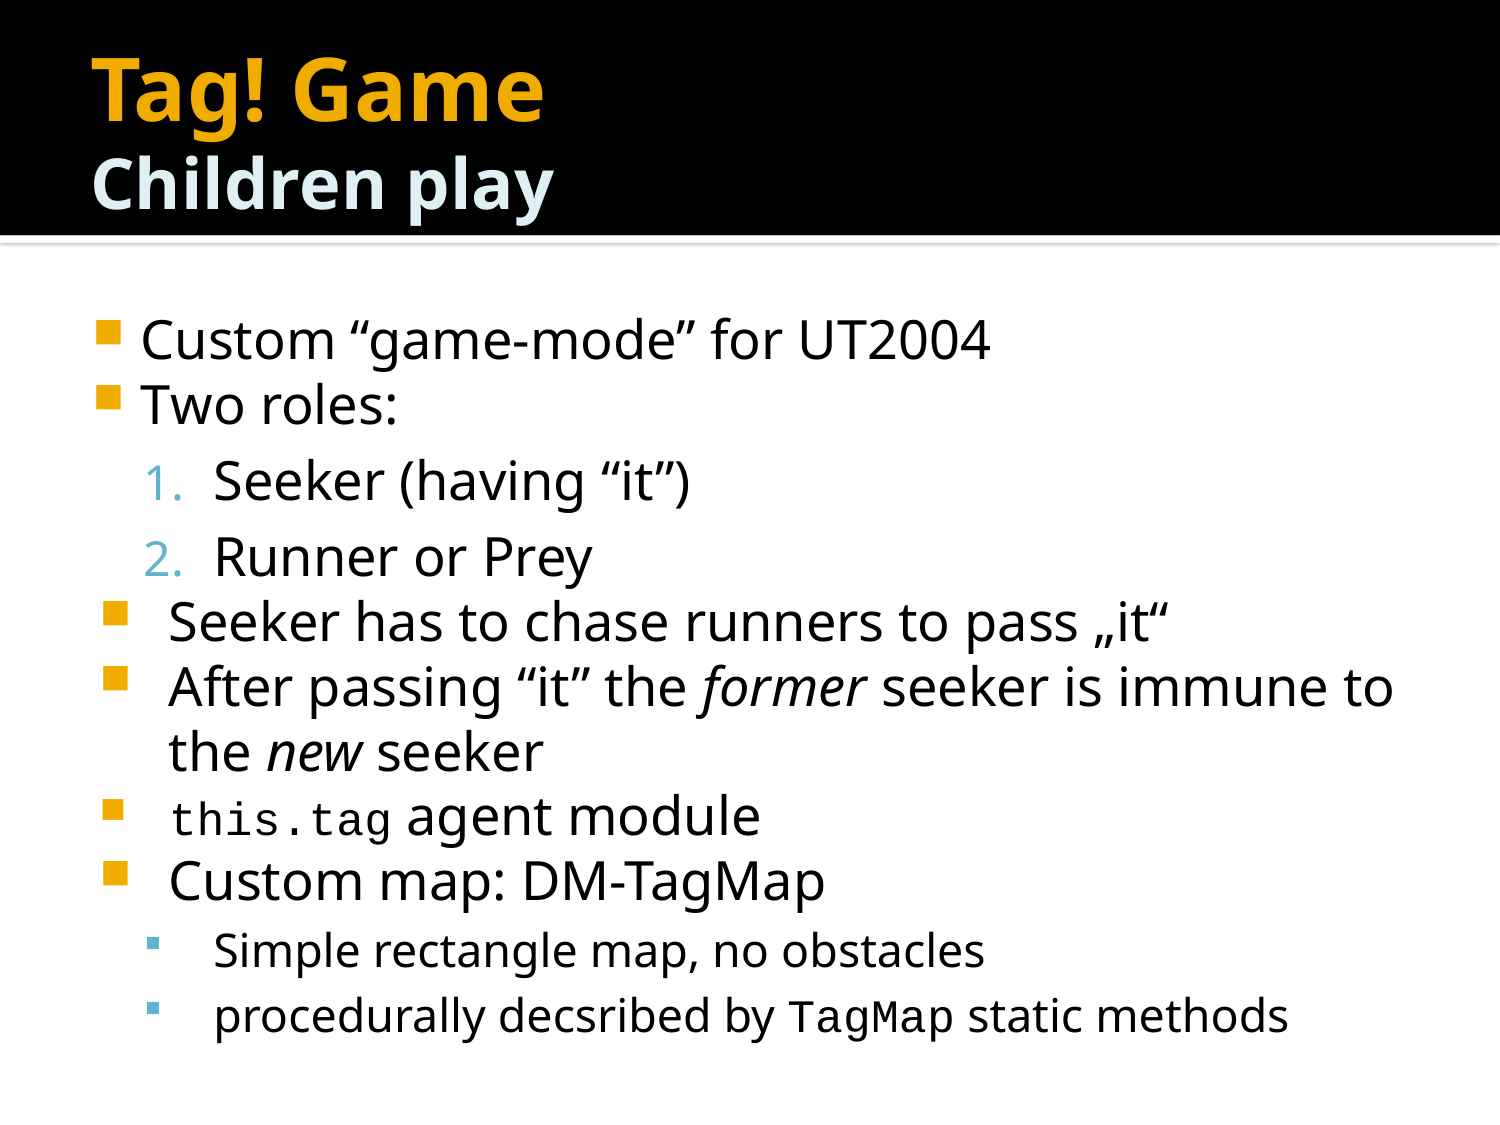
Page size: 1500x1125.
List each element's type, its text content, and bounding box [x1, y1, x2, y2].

title Tag! Game Children play [75, 25, 1425, 231]
list Custom “game-mode” for UT2004 Two roles: Seeker (having “it”) Runner or Prey Seeker has to chase runners to pass „it“ After passing “it” the former seeker is immune to the new seeker this.tag agent module Custom map: DM-TagMap Simple rectangle map, no obstacles procedurally decsribed by TagMap static methods [64, 290, 1415, 1050]
